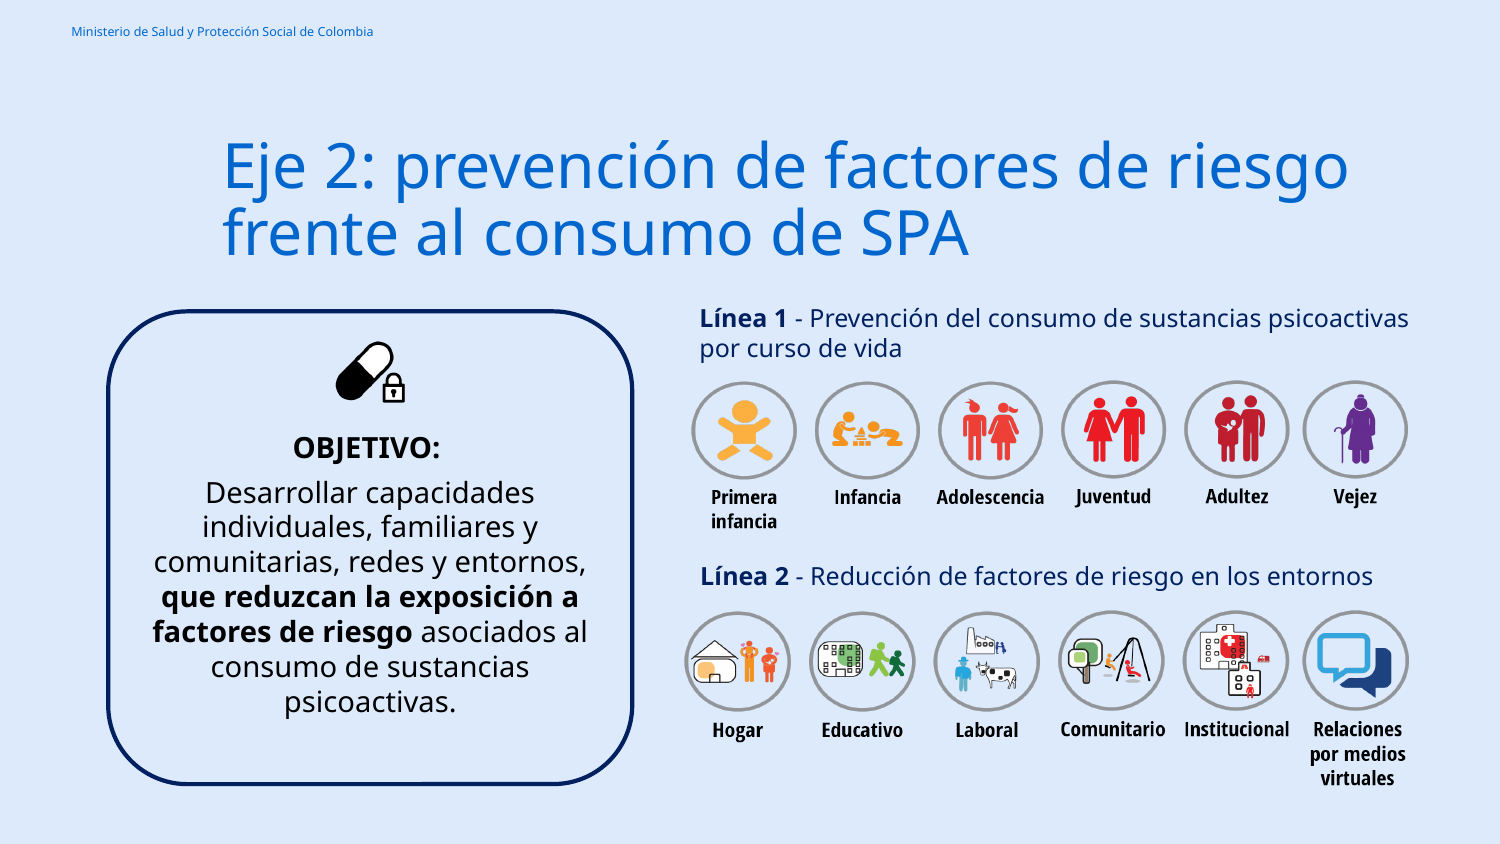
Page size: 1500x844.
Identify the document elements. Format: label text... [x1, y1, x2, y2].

text_box Línea 1 - Prevención del consumo de sustancias psicoactivas por curso de vida [684, 294, 1431, 370]
text_box Línea 2 - Reducción de factores de riesgo en los entornos [685, 552, 1495, 598]
picture [684, 610, 1411, 792]
text_box [106, 309, 635, 787]
picture [690, 380, 1431, 536]
title Eje 2: prevención de factores de riesgo frente al consumo de SPA [210, 149, 1383, 255]
picture [335, 341, 405, 403]
